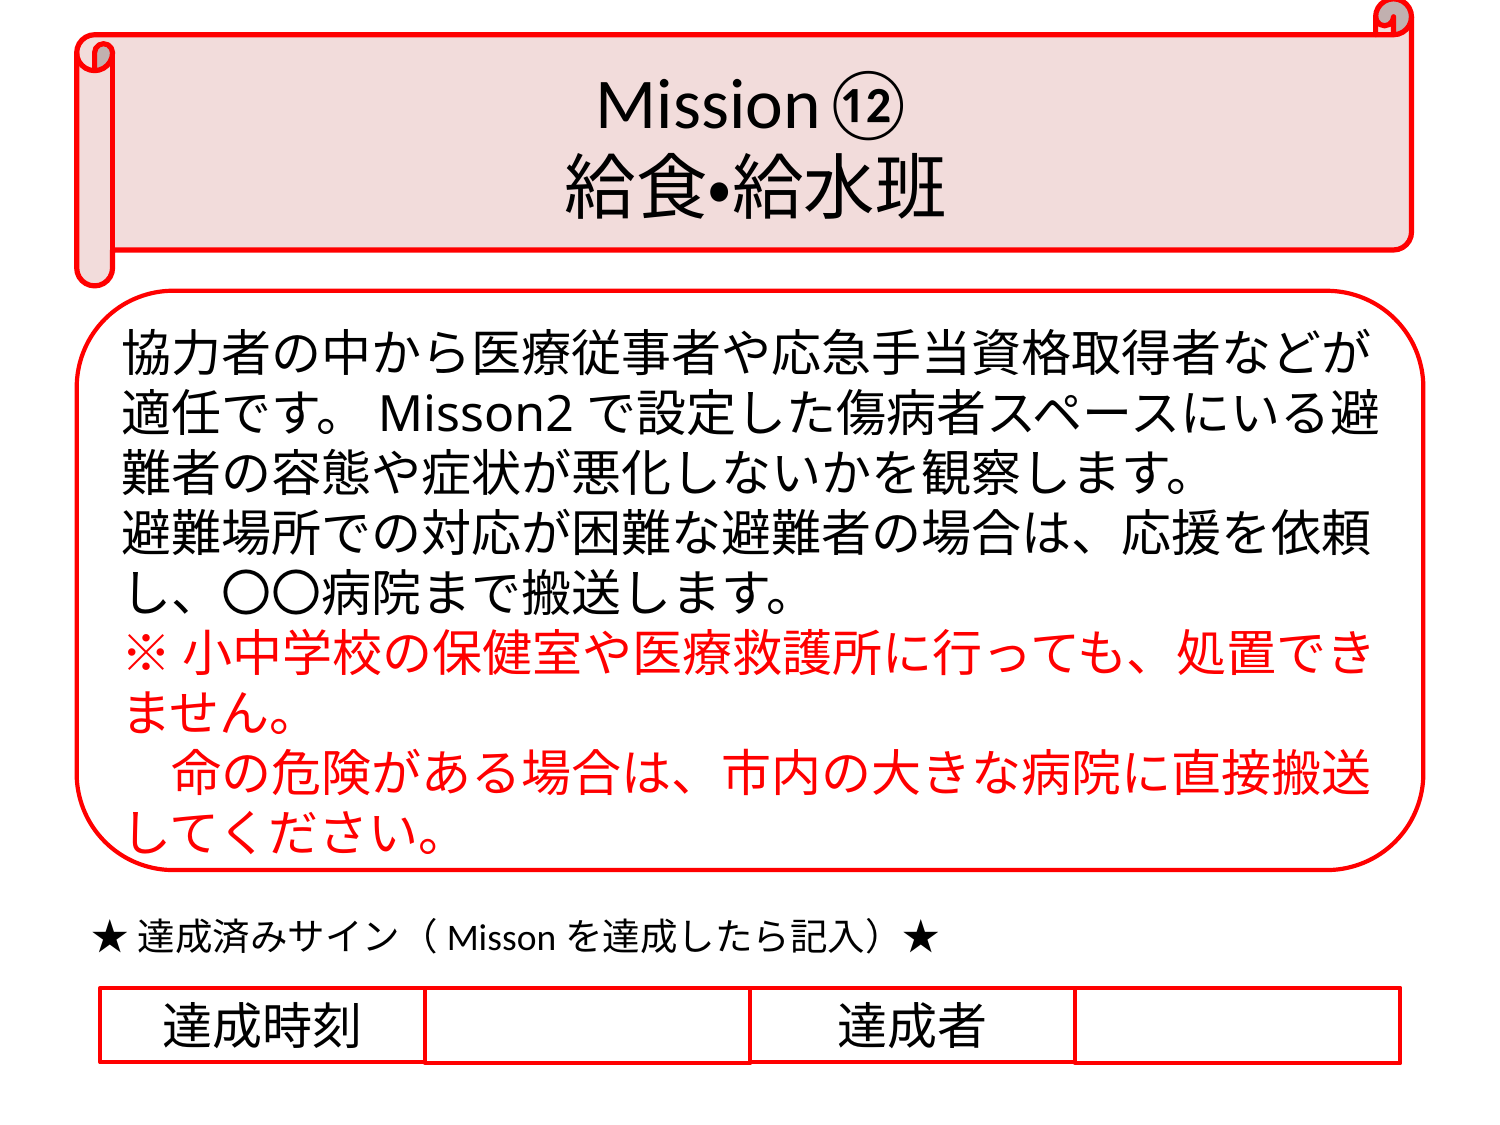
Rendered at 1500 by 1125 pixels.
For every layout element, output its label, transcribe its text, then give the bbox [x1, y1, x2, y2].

text_box ★達成済みサイン（Missonを達成したら記入）★ [76, 905, 1081, 965]
text_box 協力者の中から医療従事者や応急手当資格取得者などが適任です。Misson2で設定した傷病者スペースにいる避難者の容態や症状が悪化しないかを観察します。 避難場所での対応が困難な避難者の場合は、応援を依頼し、〇〇病院まで搬送します。 ※小中学校の保健室や医療救護所に行っても、処置できません。 命の危険がある場合は、市内の大きな病院に直接搬送してください。 [1352, 796, 1424, 870]
text_box [74, 0, 1414, 288]
text_box [74, 288, 1426, 873]
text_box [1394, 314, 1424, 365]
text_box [100, 987, 1401, 1064]
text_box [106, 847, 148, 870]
title Mission⑫ 給食・給水班 [147, 48, 1365, 237]
